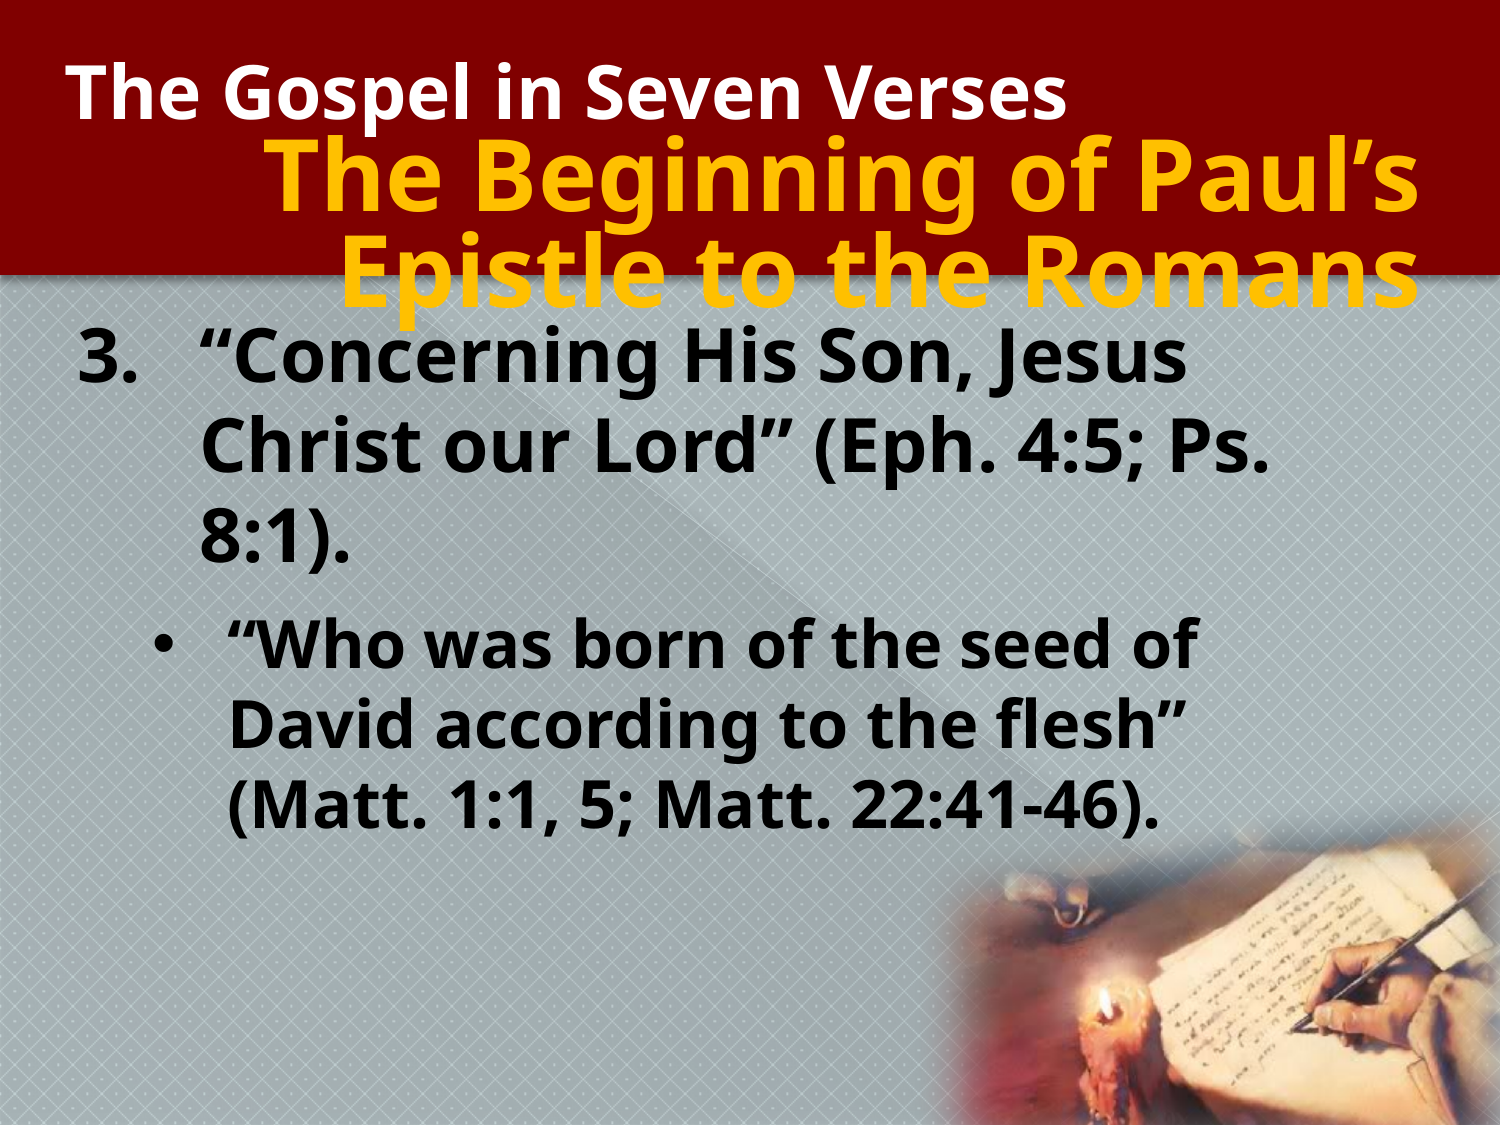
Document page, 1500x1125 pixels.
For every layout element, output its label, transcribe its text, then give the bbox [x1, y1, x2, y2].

text_box The Gospel in Seven Verses The Beginning of Paul’s Epistle to the Romans [50, 37, 1438, 334]
text_box “Concerning His Son, Jesus Christ our Lord” (Eph. 4:5; Ps. 8:1). “Who was born of the seed of David according to the flesh” (Matt. 1:1, 5; Matt. 22:41-46). [62, 299, 1413, 850]
picture [912, 762, 1500, 1125]
text_box [0, 0, 1500, 277]
